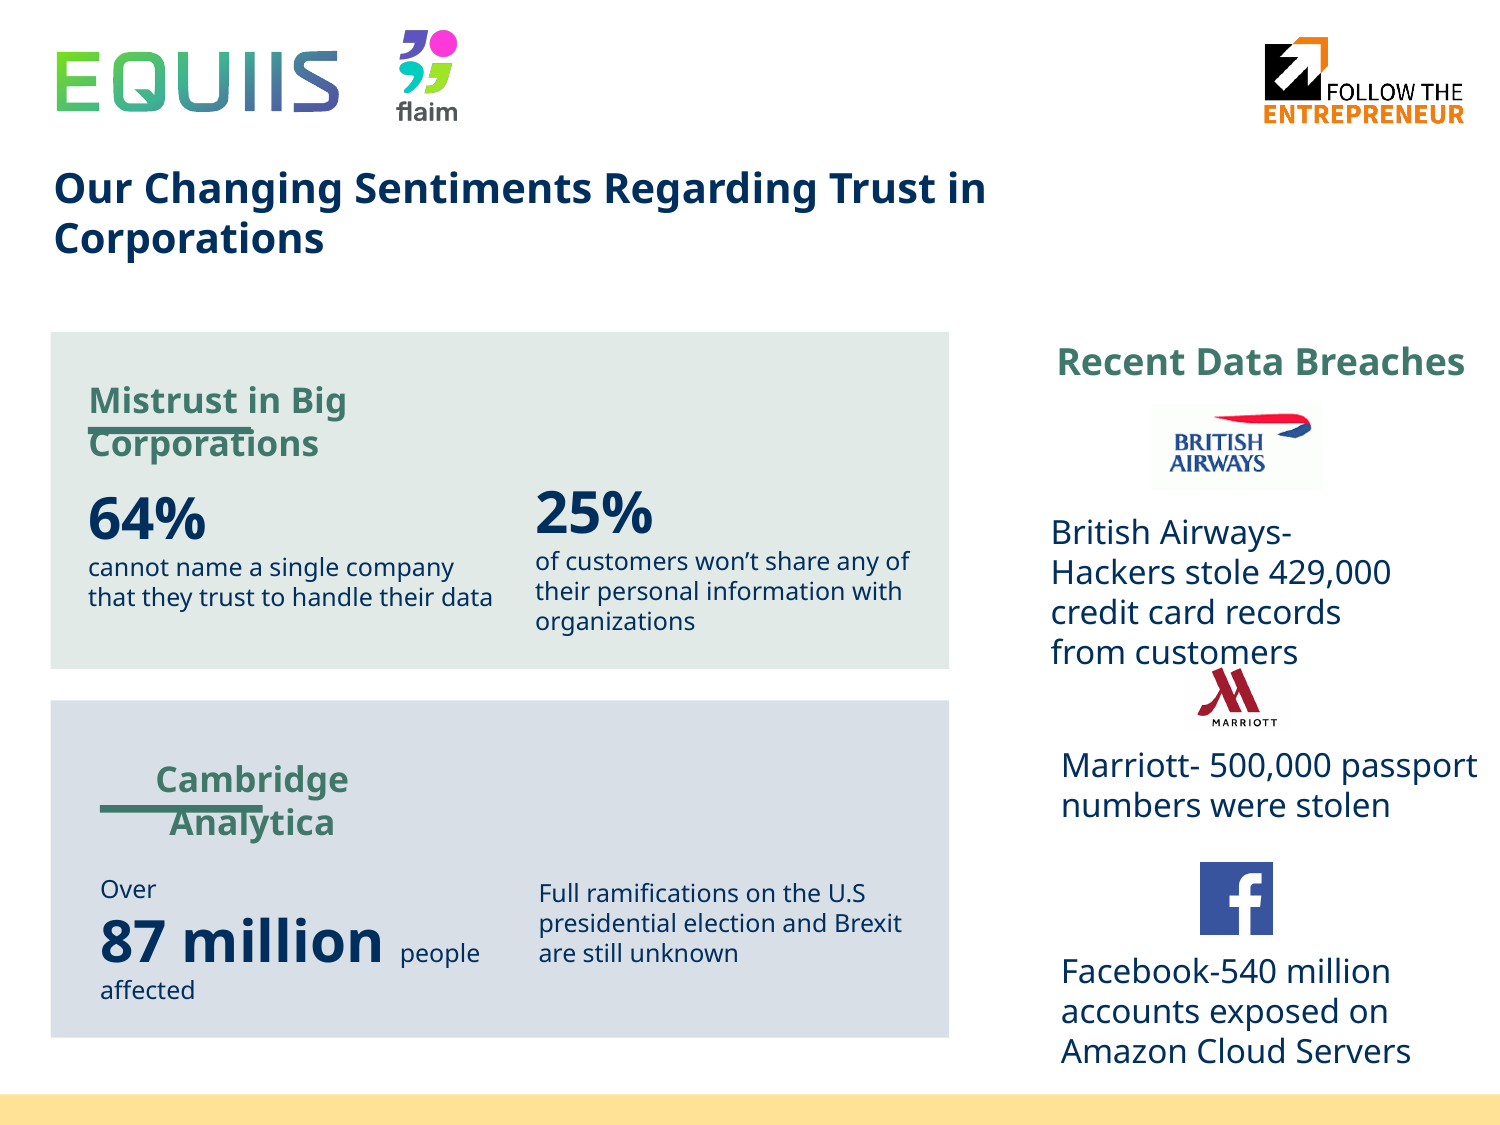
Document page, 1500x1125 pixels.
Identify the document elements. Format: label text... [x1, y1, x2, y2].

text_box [50, 331, 963, 670]
picture [0, 1094, 1500, 1125]
text_box British Airways-Hackers stole 429,000 credit card records from customers [1035, 504, 1419, 679]
picture [56, 50, 339, 113]
text_box Our Changing Sentiments Regarding Trust in Corporations [45, 154, 1077, 320]
text_box Recent Data Breaches [1041, 330, 1500, 391]
picture [1151, 404, 1323, 490]
picture [396, 30, 457, 121]
text_box Marriott- 500,000 passport numbers were stolen [1046, 737, 1500, 877]
text_box Facebook-540 million accounts exposed on Amazon Cloud Servers [1046, 897, 1500, 1123]
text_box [50, 700, 950, 1038]
picture [1264, 37, 1464, 124]
picture [1184, 667, 1290, 730]
picture [1200, 862, 1273, 935]
